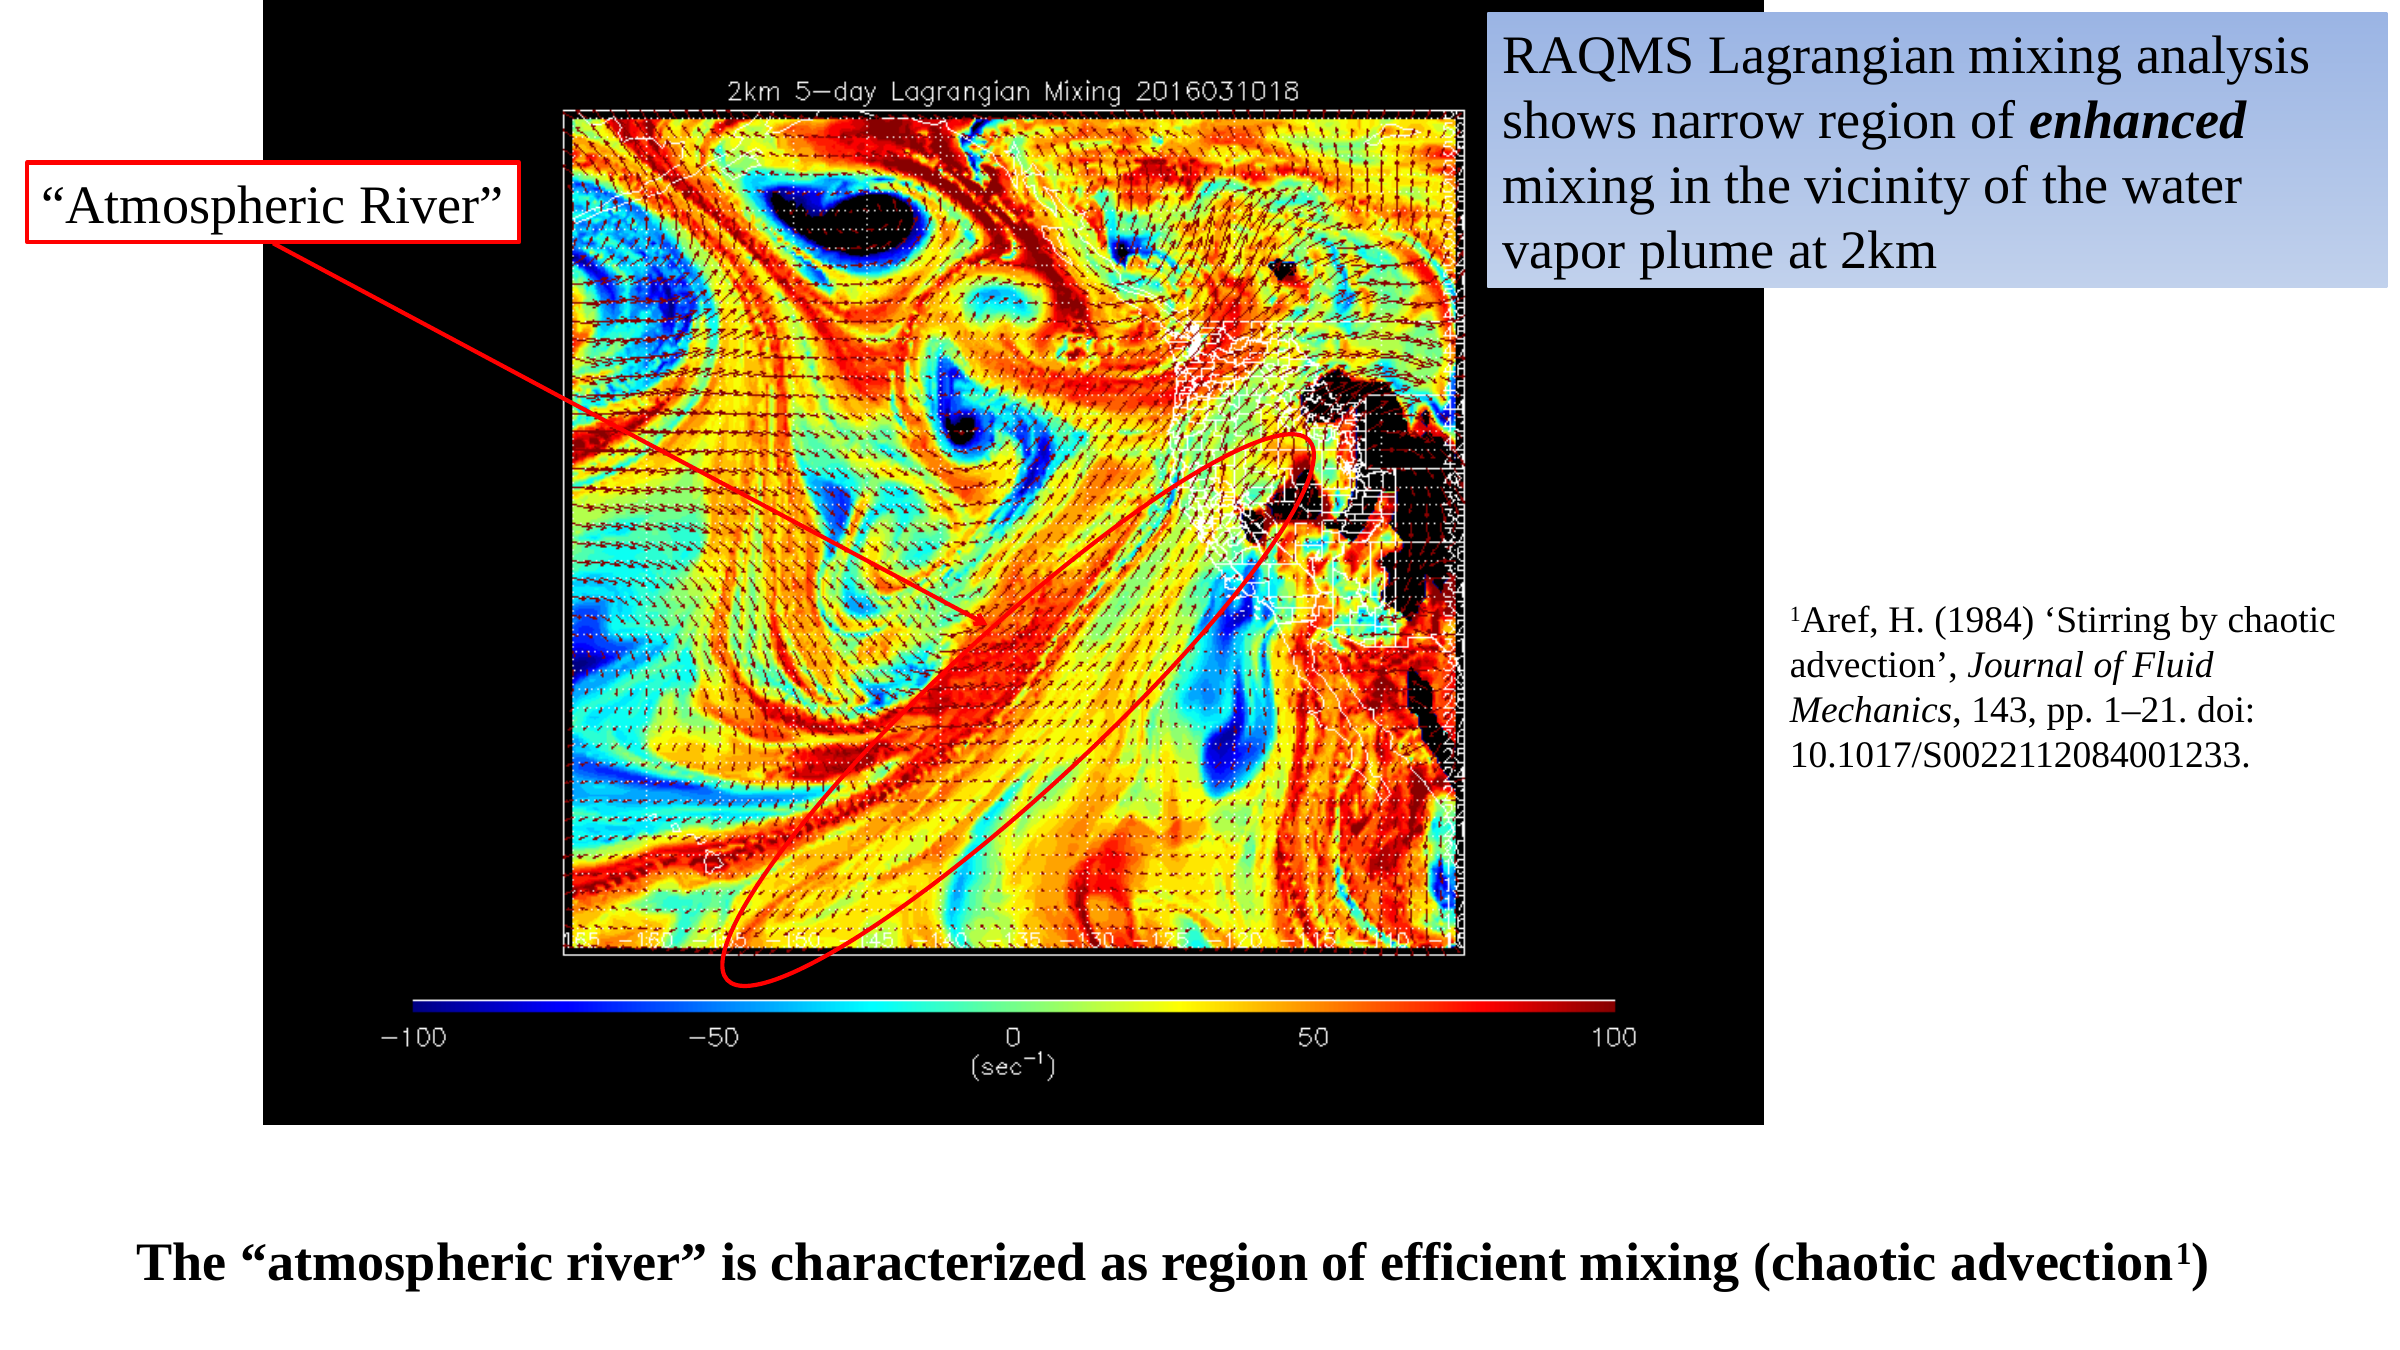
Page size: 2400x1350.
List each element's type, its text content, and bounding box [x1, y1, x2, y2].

text_box The “atmospheric river” is characterized as region of efficient mixing (chaotic advection1) [0, 1219, 2400, 1299]
text_box 1Aref, H. (1984) ‘Stirring by chaotic advection’, Journal of Fluid Mechanics, 143, pp. 1–21. doi: 10.1017/S0022112084001233. [1775, 587, 2400, 783]
text_box RAQMS Lagrangian mixing analysis shows narrow region of enhanced mixing in the vicinity of the water vapor plume at 2km [1769, 12, 2388, 288]
picture [263, 0, 1764, 1126]
text_box “Atmospheric River” [27, 162, 258, 243]
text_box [272, 242, 988, 626]
